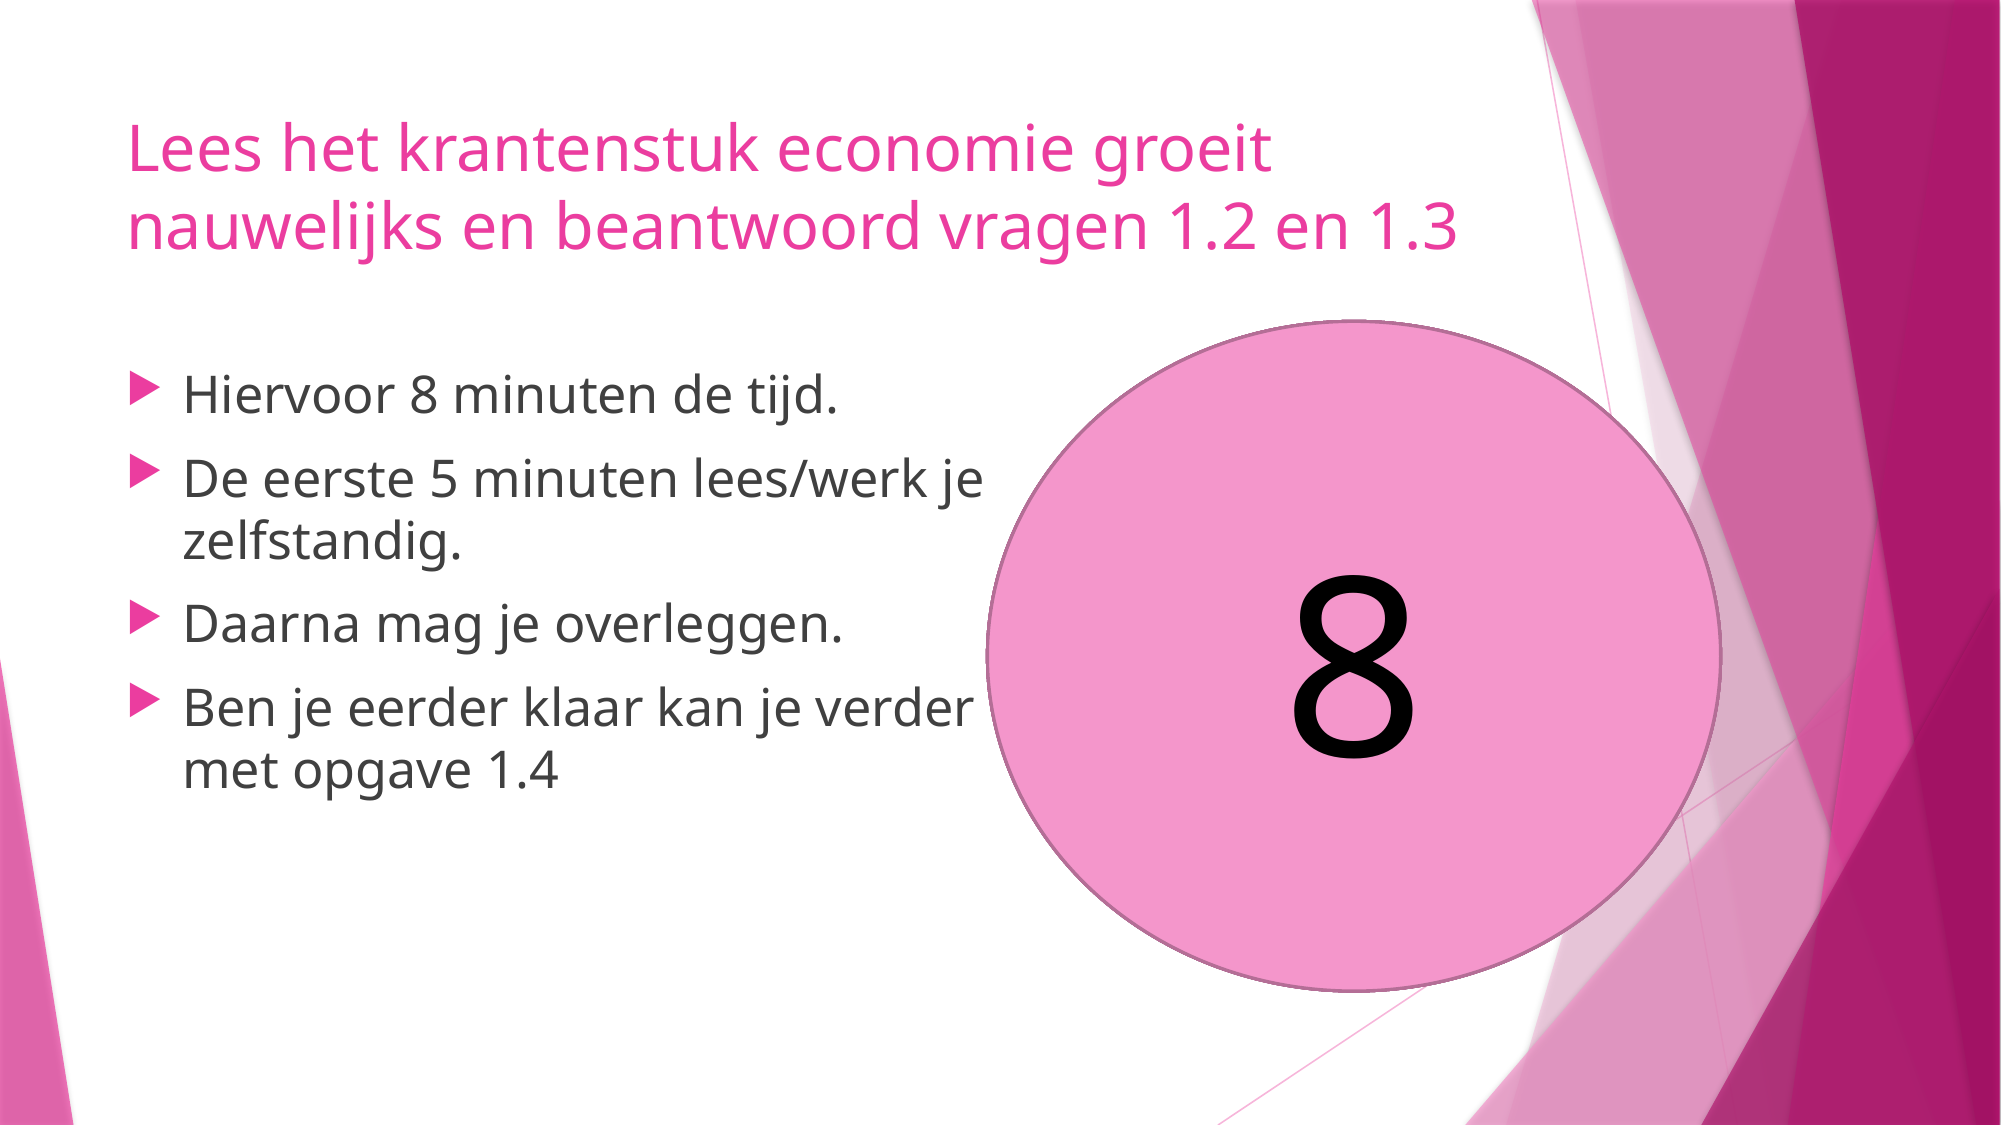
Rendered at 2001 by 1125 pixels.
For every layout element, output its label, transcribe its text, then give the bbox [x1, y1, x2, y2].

text_box 8 [985, 319, 1723, 993]
title Lees het krantenstuk economie groeit nauwelijks en beantwoord vragen 1.2 en 1.3 [111, 99, 1522, 317]
list Hiervoor 8 minuten de tijd. De eerste 5 minuten lees/werk je zelfstandig. Daarna mag je overleggen. Ben je eerder klaar kan je verder met opgave 1.4 [111, 354, 1046, 992]
